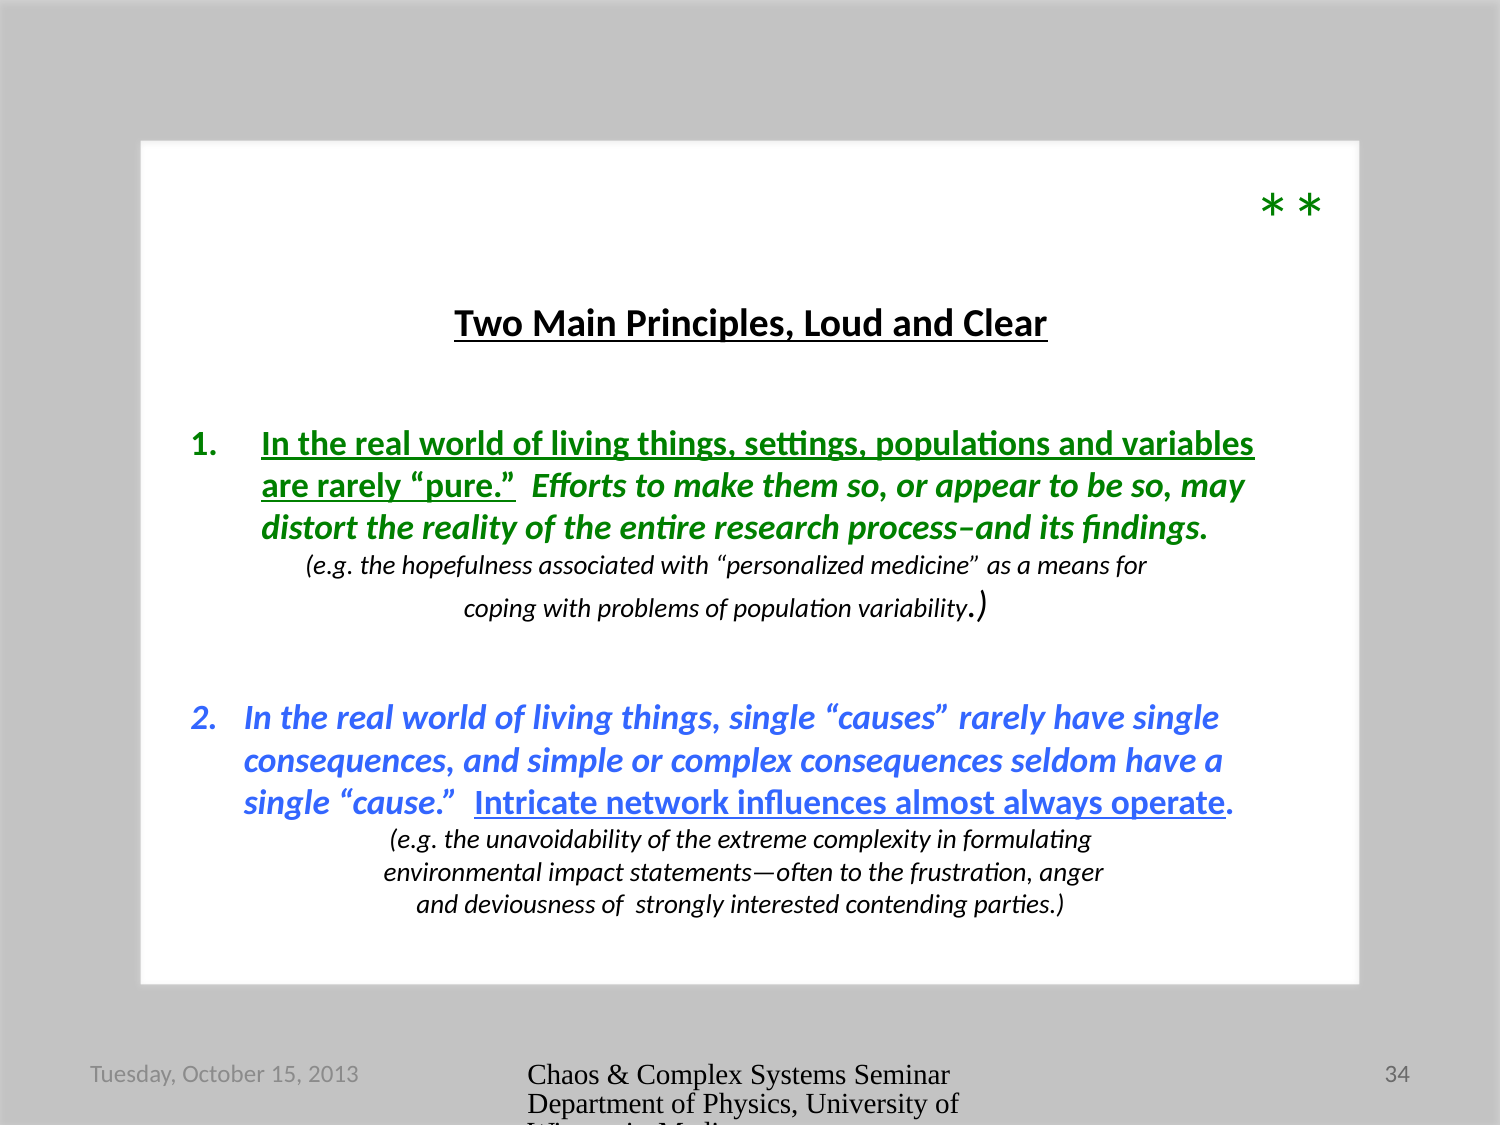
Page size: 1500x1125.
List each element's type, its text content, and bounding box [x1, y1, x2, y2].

text_box In the real world of living things, single “causes” rarely have single consequences, and simple or complex consequences seldom have a single “cause.” Intricate network influences almost always operate. (e.g. the unavoidability of the extreme complexity in formulating environmental impact statements—often to the frustration, anger and deviousness of strongly interested contending parties.) [176, 687, 1306, 927]
text_box ** [1239, 163, 1351, 359]
text_box In the real world of living things, settings, populations and variables are rarely “pure.” Efforts to make them so, or appear to be so, may distort the reality of the entire research process–and its findings. (e.g. the hopefulness associated with “personalized medicine” as a means for coping with problems of population variability.) [176, 412, 1276, 632]
footer Chaos & Complex Systems Seminar Department of Physics, University of Wisconsin-Madison [512, 1042, 988, 1103]
text_box [0, 0, 1500, 1125]
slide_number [75, 1042, 425, 1103]
slide_number 34 [1074, 1042, 1425, 1103]
text_box Two Main Principles, Loud and Clear [151, 147, 1351, 400]
